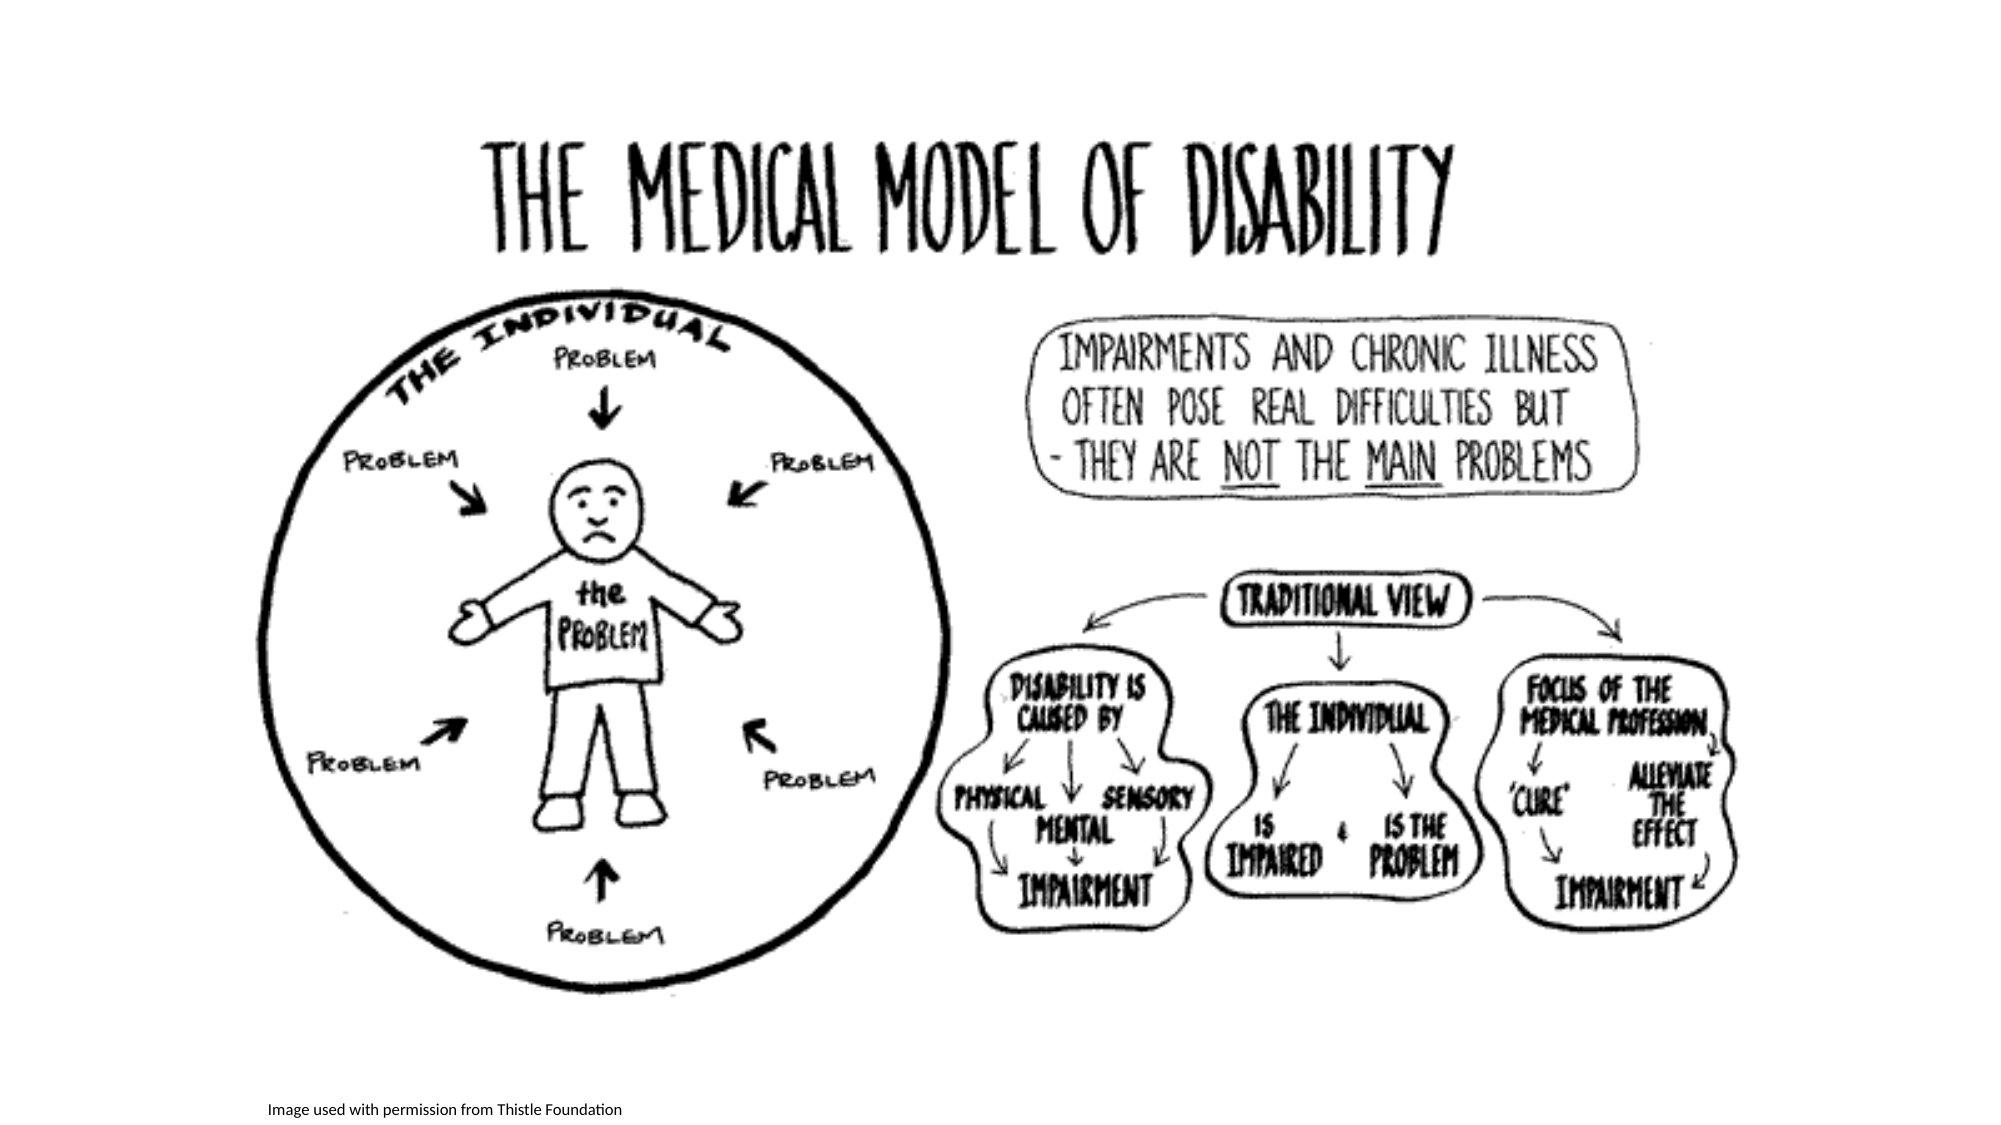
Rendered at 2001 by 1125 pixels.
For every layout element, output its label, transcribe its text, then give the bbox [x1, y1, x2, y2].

text_box Image used with permission from Thistle Foundation [253, 1091, 638, 1125]
picture [249, 125, 1748, 1000]
